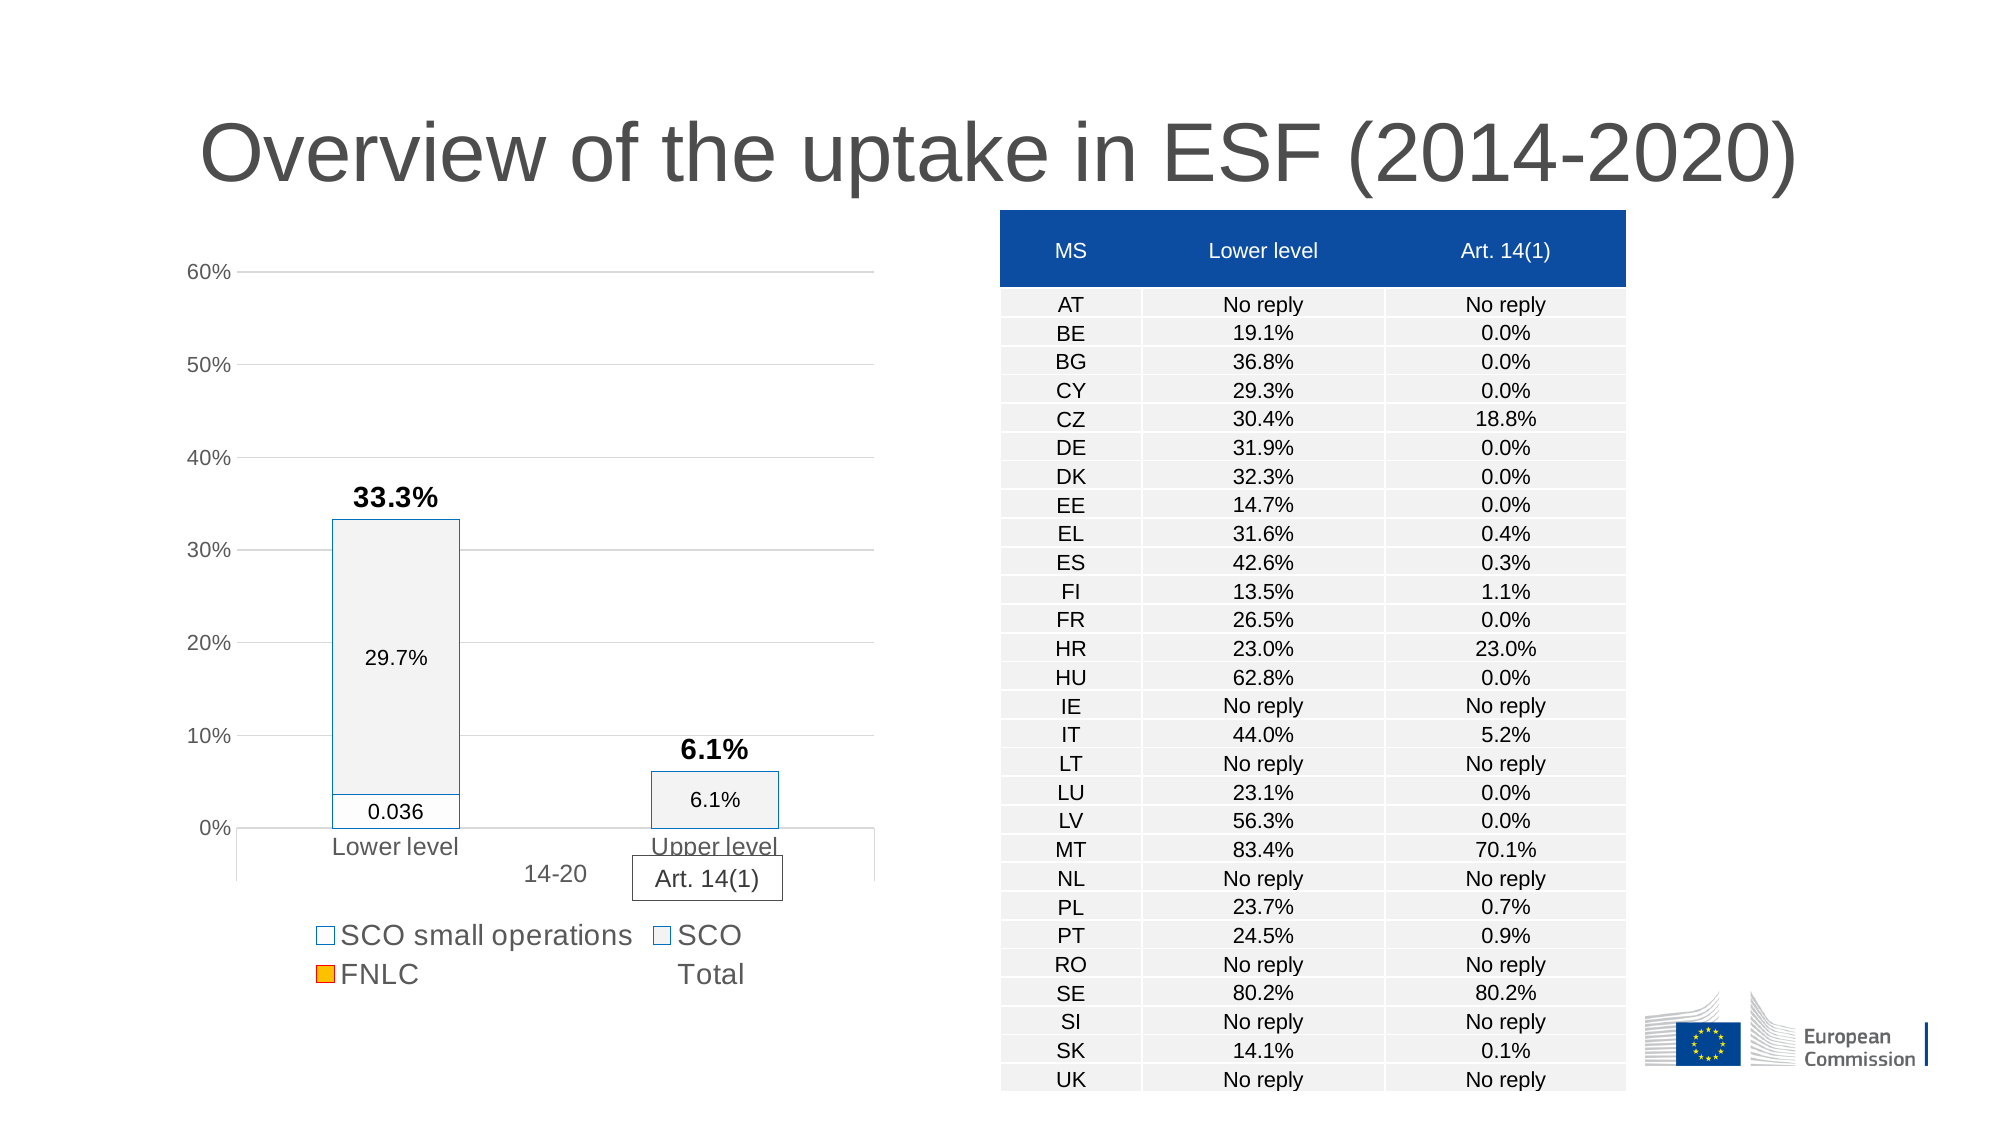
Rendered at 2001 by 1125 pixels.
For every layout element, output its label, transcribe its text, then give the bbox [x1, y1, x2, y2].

table_cell HU [1001, 662, 1141, 689]
table_cell DE [1001, 433, 1141, 460]
table_cell No reply [1386, 863, 1626, 890]
table_cell 80.2% [1143, 978, 1384, 1005]
table_header Lower level [1142, 210, 1385, 287]
table_cell 23.7% [1143, 892, 1384, 919]
table_cell 0.1% [1386, 1035, 1626, 1062]
table_cell 42.6% [1143, 548, 1384, 574]
table_cell CZ [1001, 404, 1141, 431]
table_cell No reply [1143, 289, 1384, 316]
table_cell 0.7% [1386, 892, 1626, 919]
table_cell LV [1001, 806, 1141, 833]
table_cell 80.2% [1386, 978, 1626, 1005]
table_cell 0.0% [1386, 806, 1626, 833]
table_cell No reply [1143, 748, 1384, 775]
table_cell 23.0% [1143, 634, 1384, 661]
table_cell 36.8% [1143, 347, 1384, 374]
table_cell AT [1001, 289, 1141, 316]
table_cell No reply [1386, 691, 1626, 718]
table_cell RO [1001, 949, 1141, 976]
table_cell IE [1001, 691, 1141, 718]
table_cell 23.0% [1386, 634, 1626, 661]
table_cell 32.3% [1143, 461, 1384, 488]
table_cell No reply [1386, 1007, 1626, 1034]
table_cell 0.0% [1386, 375, 1626, 402]
table_cell 0.0% [1386, 347, 1626, 374]
table_cell SI [1001, 1007, 1141, 1034]
table_cell LT [1001, 748, 1141, 775]
title Overview of the uptake in ESF (2014-2020) [137, 79, 1863, 208]
table_cell 0.4% [1386, 519, 1626, 546]
table_cell 31.6% [1143, 519, 1384, 546]
table_cell 23.1% [1143, 777, 1384, 804]
table_cell 0.0% [1386, 318, 1626, 345]
table_cell MT [1001, 835, 1141, 861]
table_cell 1.1% [1386, 576, 1626, 603]
table_cell LU [1001, 777, 1141, 804]
table_cell EL [1001, 519, 1141, 546]
chart [172, 244, 889, 997]
table_cell 0.0% [1386, 490, 1626, 517]
table_cell PT [1001, 921, 1141, 948]
table_header MS [1000, 210, 1142, 287]
table_cell 0.3% [1386, 548, 1626, 574]
table_cell No reply [1386, 289, 1626, 316]
table_cell 0.0% [1386, 777, 1626, 804]
table_cell UK [1001, 1064, 1141, 1091]
table_cell 29.3% [1143, 375, 1384, 402]
table_cell BG [1001, 347, 1141, 374]
table_cell No reply [1386, 1064, 1626, 1091]
table_cell 62.8% [1143, 662, 1384, 689]
table_cell 26.5% [1143, 605, 1384, 632]
table_cell 19.1% [1143, 318, 1384, 345]
table_cell ES [1001, 548, 1141, 574]
table_cell No reply [1143, 1064, 1384, 1091]
table_cell No reply [1143, 691, 1384, 718]
table_cell 0.9% [1386, 921, 1626, 948]
table_cell 14.7% [1143, 490, 1384, 517]
table_cell 31.9% [1143, 433, 1384, 460]
table_cell No reply [1143, 1007, 1384, 1034]
table_header Art. 14(1) [1385, 210, 1626, 287]
table_cell PL [1001, 892, 1141, 919]
table_cell No reply [1143, 863, 1384, 890]
table_cell 13.5% [1143, 576, 1384, 603]
table_cell 5.2% [1386, 720, 1626, 747]
table_cell HR [1001, 634, 1141, 661]
table_cell 56.3% [1143, 806, 1384, 833]
table_cell SE [1001, 978, 1141, 1005]
table_cell 14.1% [1143, 1035, 1384, 1062]
table_cell DK [1001, 461, 1141, 488]
table_cell BE [1001, 318, 1141, 345]
table_cell IT [1001, 720, 1141, 747]
table_cell No reply [1143, 949, 1384, 976]
picture [1645, 991, 1928, 1066]
table_cell No reply [1386, 949, 1626, 976]
table_cell FR [1001, 605, 1141, 632]
table_cell 18.8% [1386, 404, 1626, 431]
table_cell 83.4% [1143, 835, 1384, 861]
table_cell 44.0% [1143, 720, 1384, 747]
table_cell NL [1001, 863, 1141, 890]
table_cell 24.5% [1143, 921, 1384, 948]
table_cell No reply [1386, 748, 1626, 775]
table_cell FI [1001, 576, 1141, 603]
table_cell 30.4% [1143, 404, 1384, 431]
table_cell SK [1001, 1035, 1141, 1062]
table_cell 0.0% [1386, 605, 1626, 632]
table_cell CY [1001, 375, 1141, 402]
table_cell 70.1% [1386, 835, 1626, 861]
table_cell EE [1001, 490, 1141, 517]
table_cell 0.0% [1386, 662, 1626, 689]
table_cell 0.0% [1386, 461, 1626, 488]
table_cell 0.0% [1386, 433, 1626, 460]
